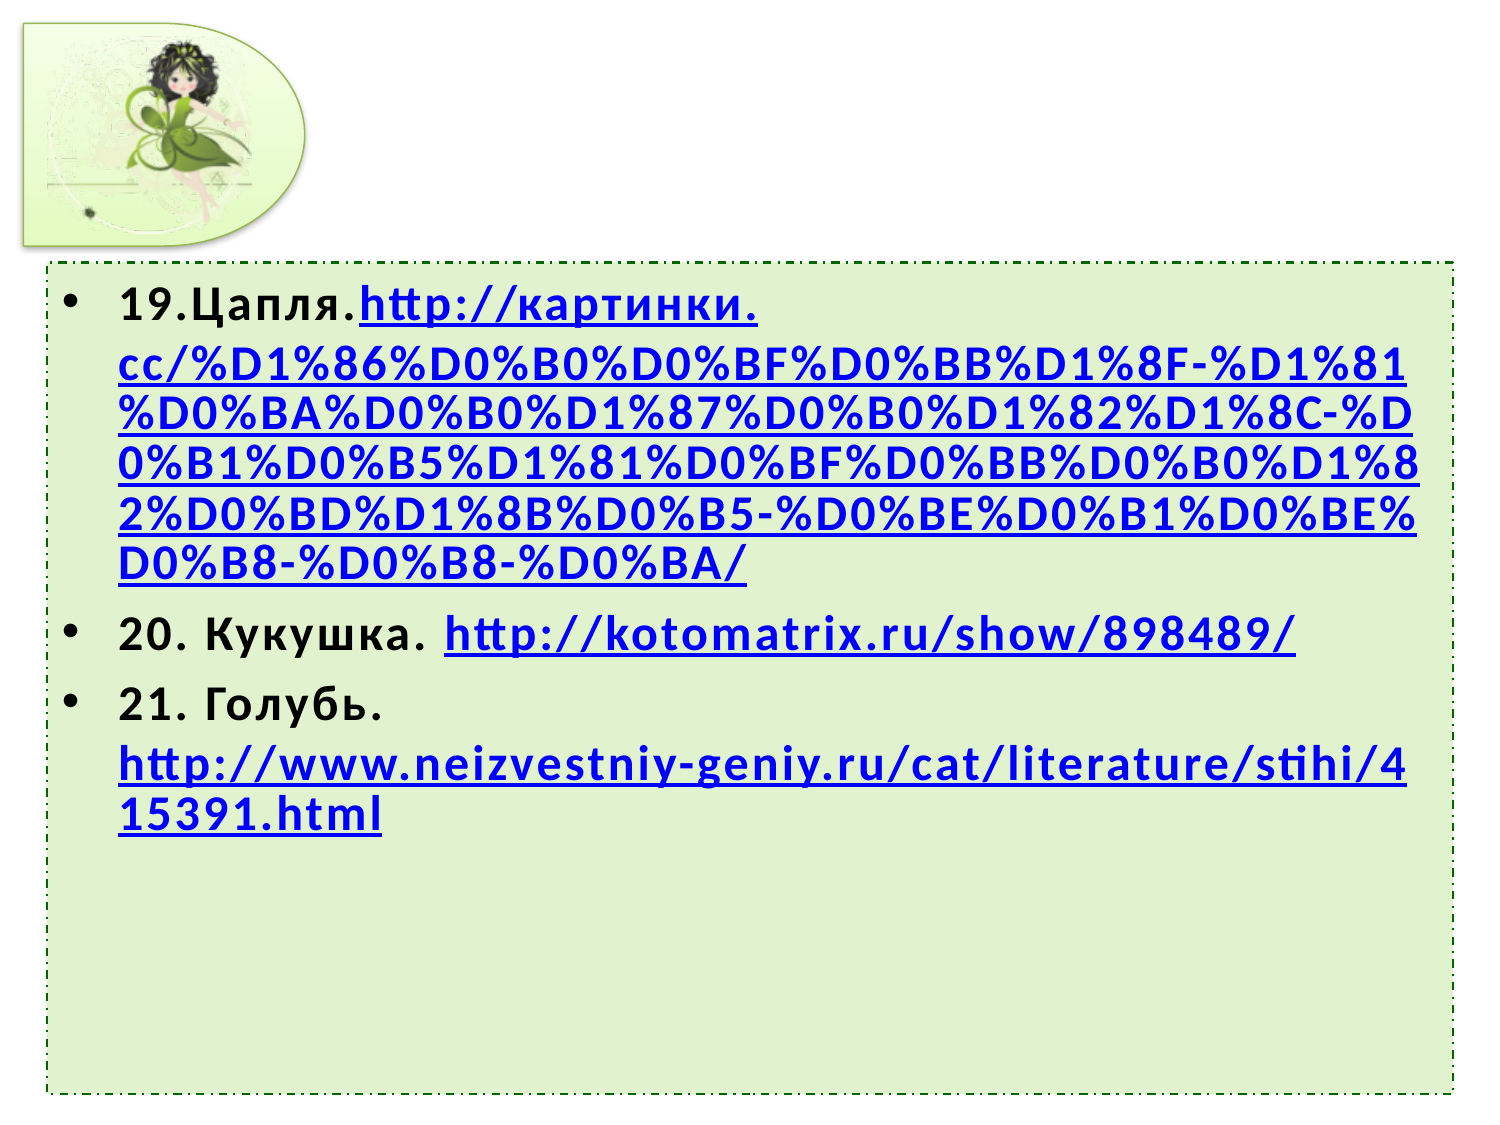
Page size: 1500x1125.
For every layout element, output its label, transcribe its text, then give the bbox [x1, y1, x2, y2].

picture [46, 35, 252, 234]
list 19.Цапля.http://картинки.cc/%D1%86%D0%B0%D0%BF%D0%BB%D1%8F-%D1%81%D0%BA%D0%B0%D1%87%D0%B0%D1%82%D1%8C-%D0%B1%D0%B5%D1%81%D0%BF%D0%BB%D0%B0%D1%82%D0%BD%D1%8B%D0%B5-%D0%BE%D0%B1%D0%BE%D0%B8-%D0%B8-%D0%BA/ 20. Кукушка. http://kotomatrix.ru/show/898489/ 21. Голубь. http://www.neizvestniy-geniy.ru/cat/literature/stihi/415391.html [46, 261, 1454, 1095]
